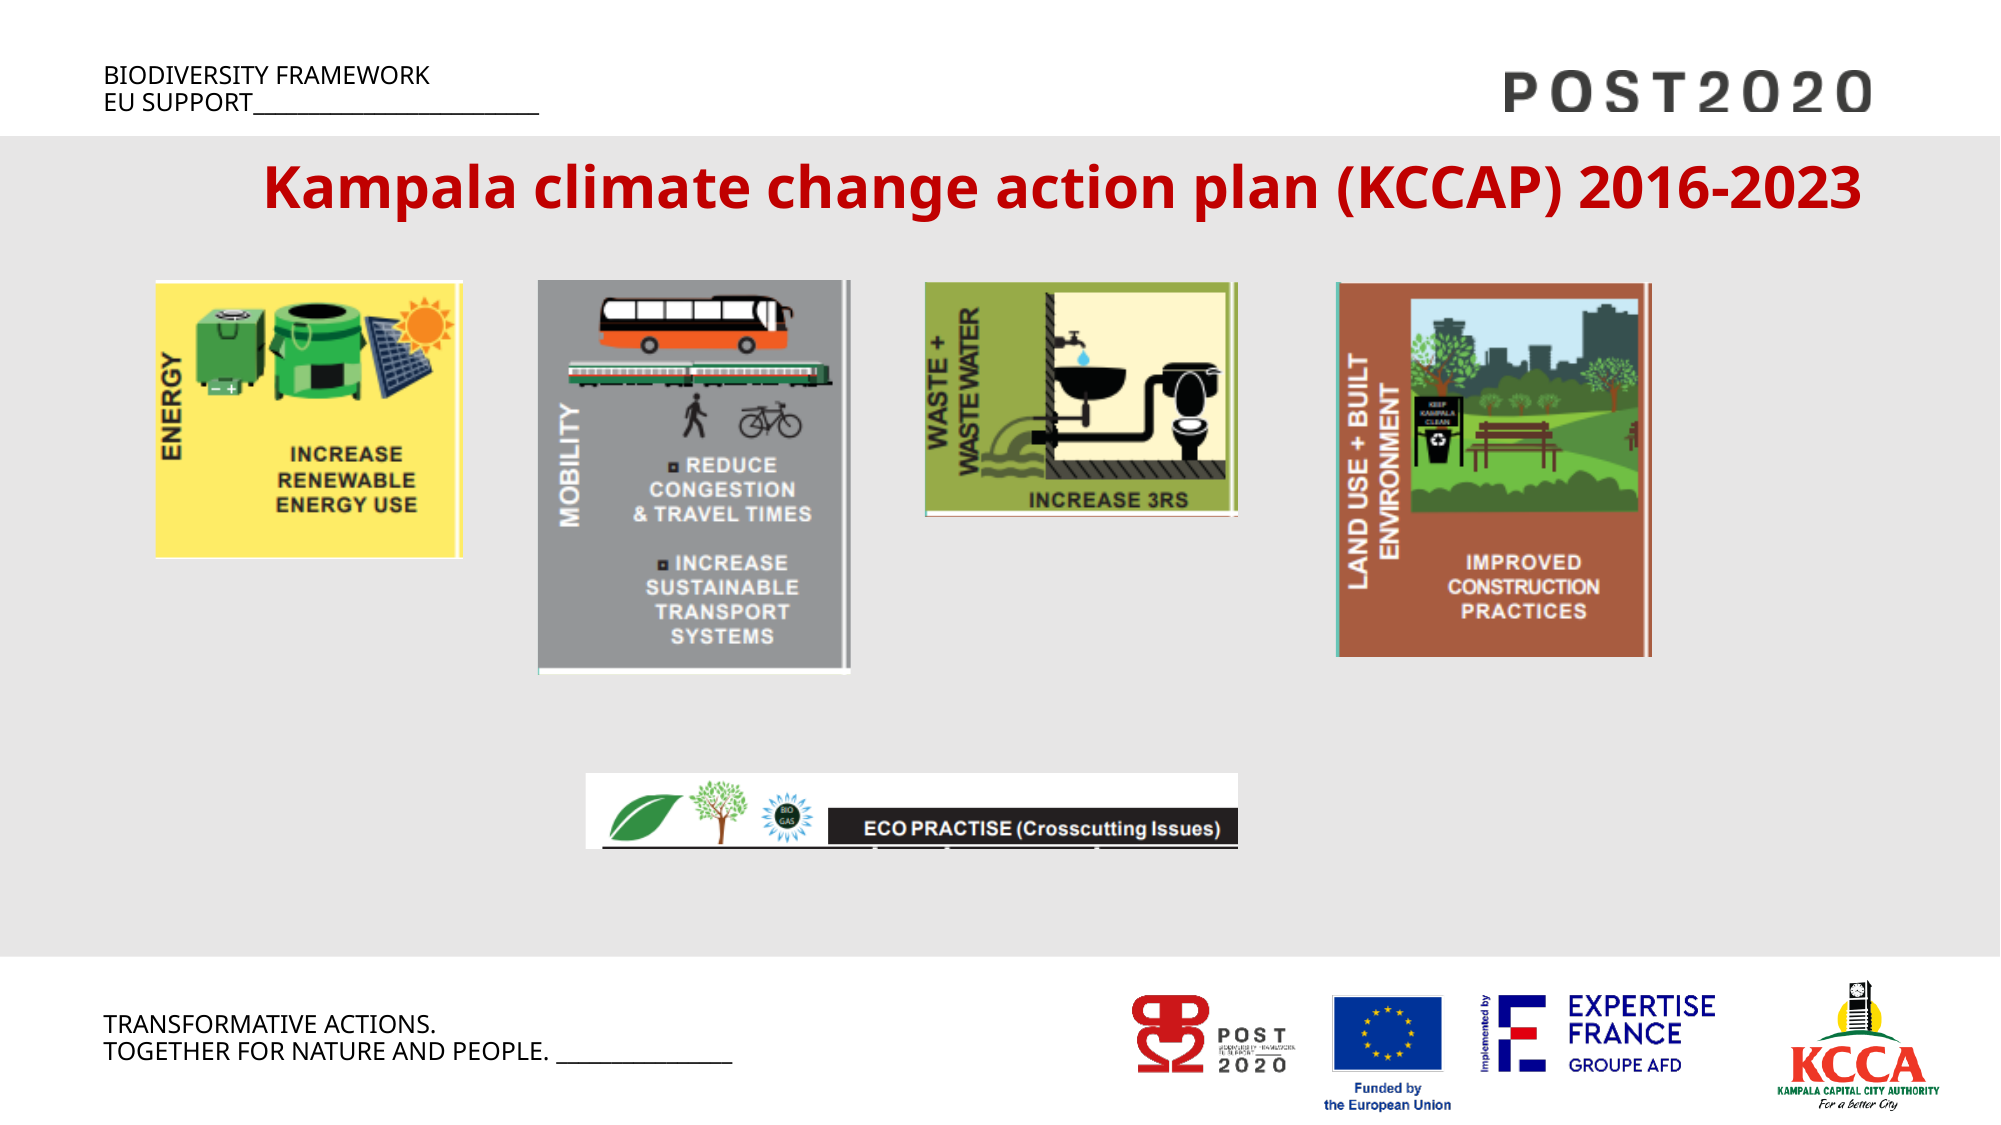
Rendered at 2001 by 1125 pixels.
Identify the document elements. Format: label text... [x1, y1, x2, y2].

picture [1335, 282, 1652, 657]
picture [1765, 979, 1950, 1123]
text_box BIODIVERSITY FRAMEWORK EU SUPPORT__________________________ [88, 37, 1096, 135]
picture [1505, 70, 1871, 112]
picture [537, 280, 851, 675]
text_box [0, 135, 2000, 958]
picture [155, 280, 463, 559]
picture [585, 773, 1238, 850]
picture [1095, 971, 1754, 1125]
text_box Kampala climate change action plan (KCCAP) 2016-2023 [247, 142, 2000, 298]
picture [924, 282, 1238, 517]
text_box TRANSFORMATIVE ACTIONS. TOGETHER FOR NATURE AND PEOPLE. ________________ [88, 984, 1043, 1093]
